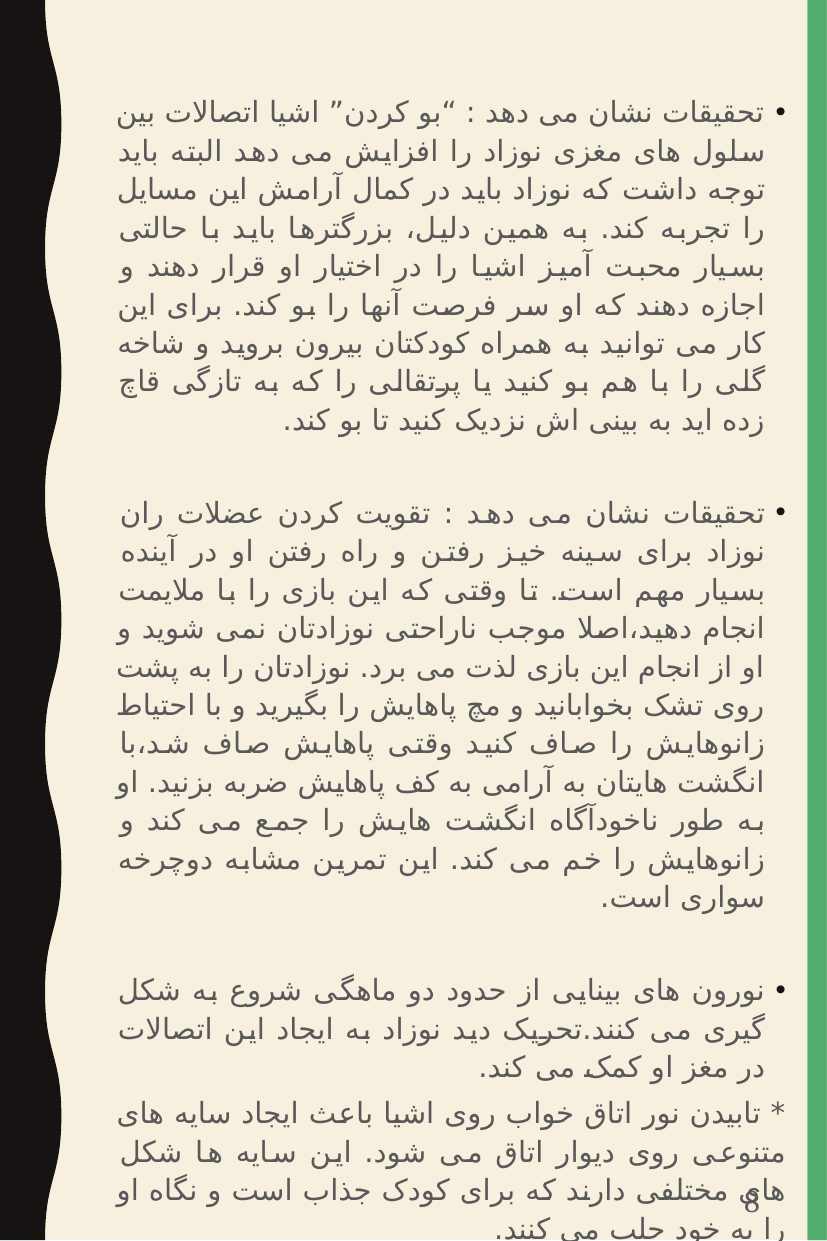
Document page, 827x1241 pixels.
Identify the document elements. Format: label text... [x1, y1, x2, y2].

slide_number 8 [700, 1170, 776, 1233]
list تحقیقات نشان می دهد : “بو کردن” اشیا اتصالات بین سلول های مغزی نوزاد را افزایش می دهد البته باید توجه داشت که نوزاد باید در کمال آرامش این مسایل را تجربه کند. به همین دلیل، بزرگترها باید با حالتی بسیار محبت آمیز اشیا را در اختیار او قرار دهند و اجازه دهند که او سر فرصت آنها را بو کند. برای این کار می توانید به همراه کودکتان بیرون بروید و شاخه گلی را با هم بو کنید یا پرتقالی را که به تازگی قاچ زده اید به بینی اش نزدیک کنید تا بو کند. تحقیقات نشان می دهد : تقویت کردن عضلات ران نوزاد برای سینه خیز رفتن و راه رفتن او در آینده بسیار مهم است. تا وقتی که این بازی را با ملایمت انجام دهید،اصلا موجب ناراحتی نوزادتان نمی شوید و او از انجام این بازی لذت می برد. نوزادتان را به پشت روی تشک بخوابانید و مچ پاهایش را بگیرید و با احتیاط زانوهایش را صاف کنید وقتی پاهایش صاف شد،با انگشت هایتان به آرامی به کف پاهایش ضربه بزنید. او به طور ناخودآگاه انگشت هایش را جمع می کند و زانوهایش را خم می کند. این تمرین مشابه دوچرخه سواری است. نورون های بینایی از حدود دو ماهگی شروع به شکل گیری می کنند.تحریک دید نوزاد به ایجاد این اتصالات در مغز او کمک می کند. * تابیدن نور اتاق خواب روی اشیا باعث ایجاد سایه های متنوعی روی دیوار اتاق می شود. این سایه ها شکل های مختلفی دارند که برای کودک جذاب است و نگاه او را به خود جلب می کنند. * عروسکی را از سقف آویزان کنید.سایه هایی که با تکان خوردن آن ایجاد می شود توجه نوزاد را به خود جلب می کند و رشد بینایی اش را افزایش می دهد. * وقتی نوزادتان کمی بزرگتر شد ،با کمک دست هایتان سایه های مختلفی را ایجاد کنید تا به آنها نگاه کند. [100, 82, 801, 649]
